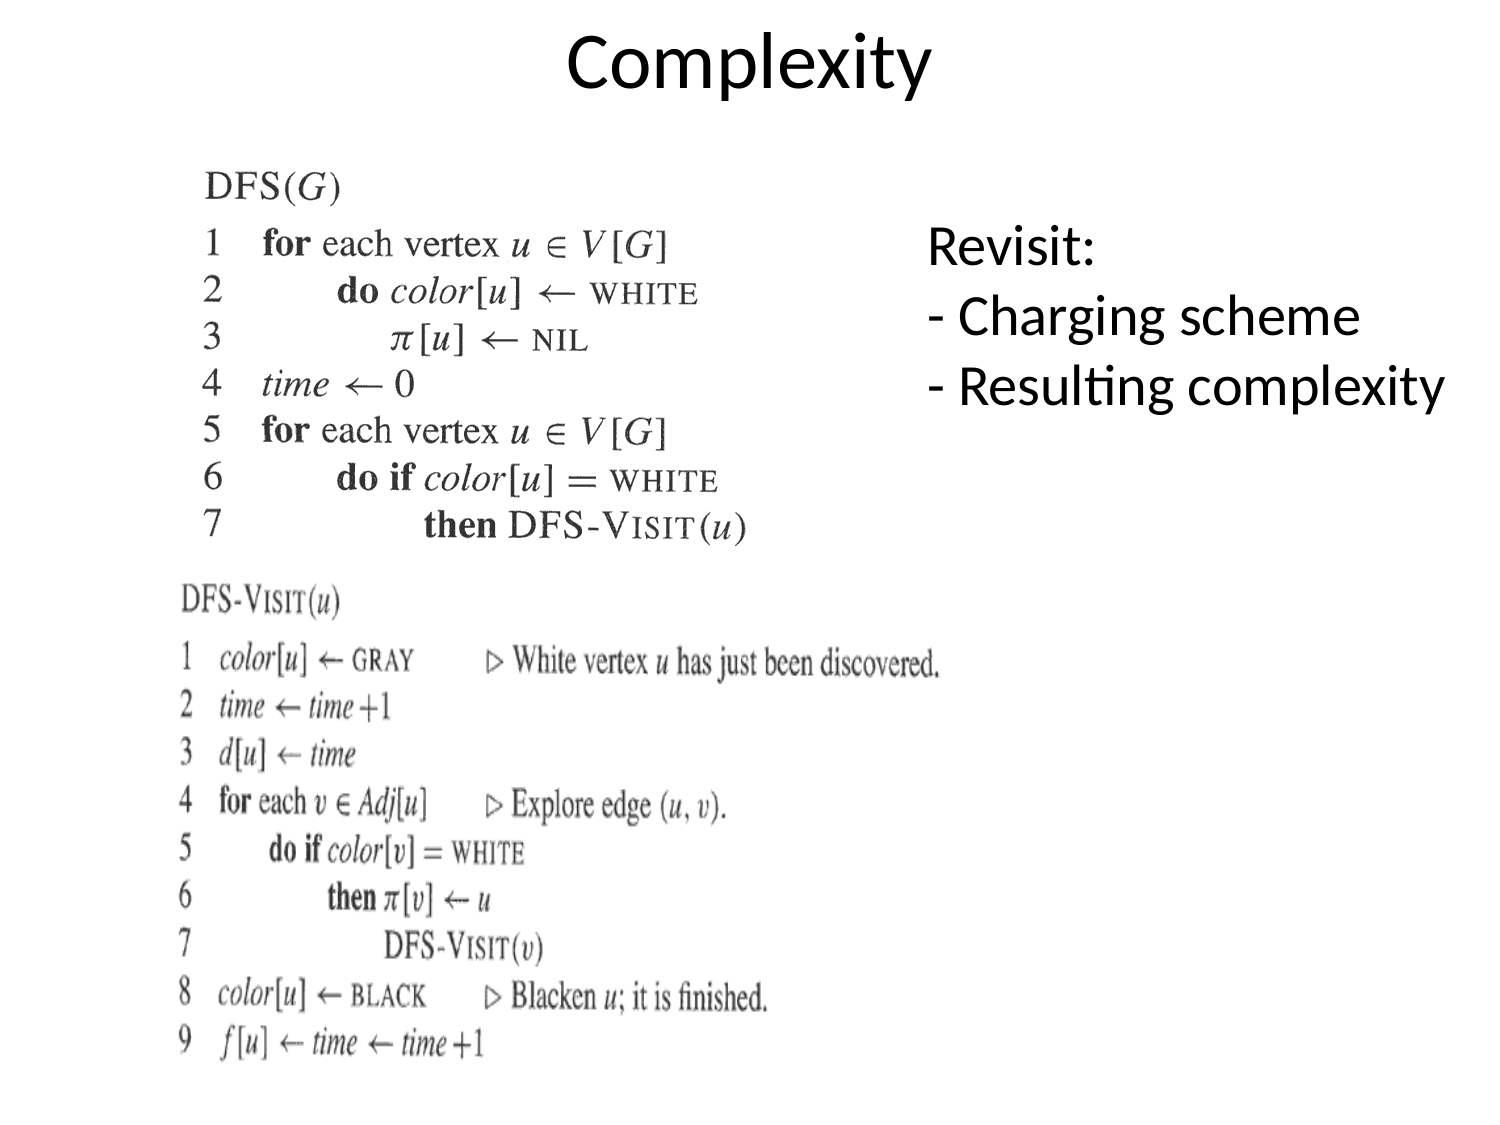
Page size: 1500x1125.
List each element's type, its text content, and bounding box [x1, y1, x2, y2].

picture [162, 149, 951, 1076]
text_box Revisit: - Charging scheme - Resulting complexity [912, 200, 1500, 425]
title Complexity [75, 0, 1425, 113]
